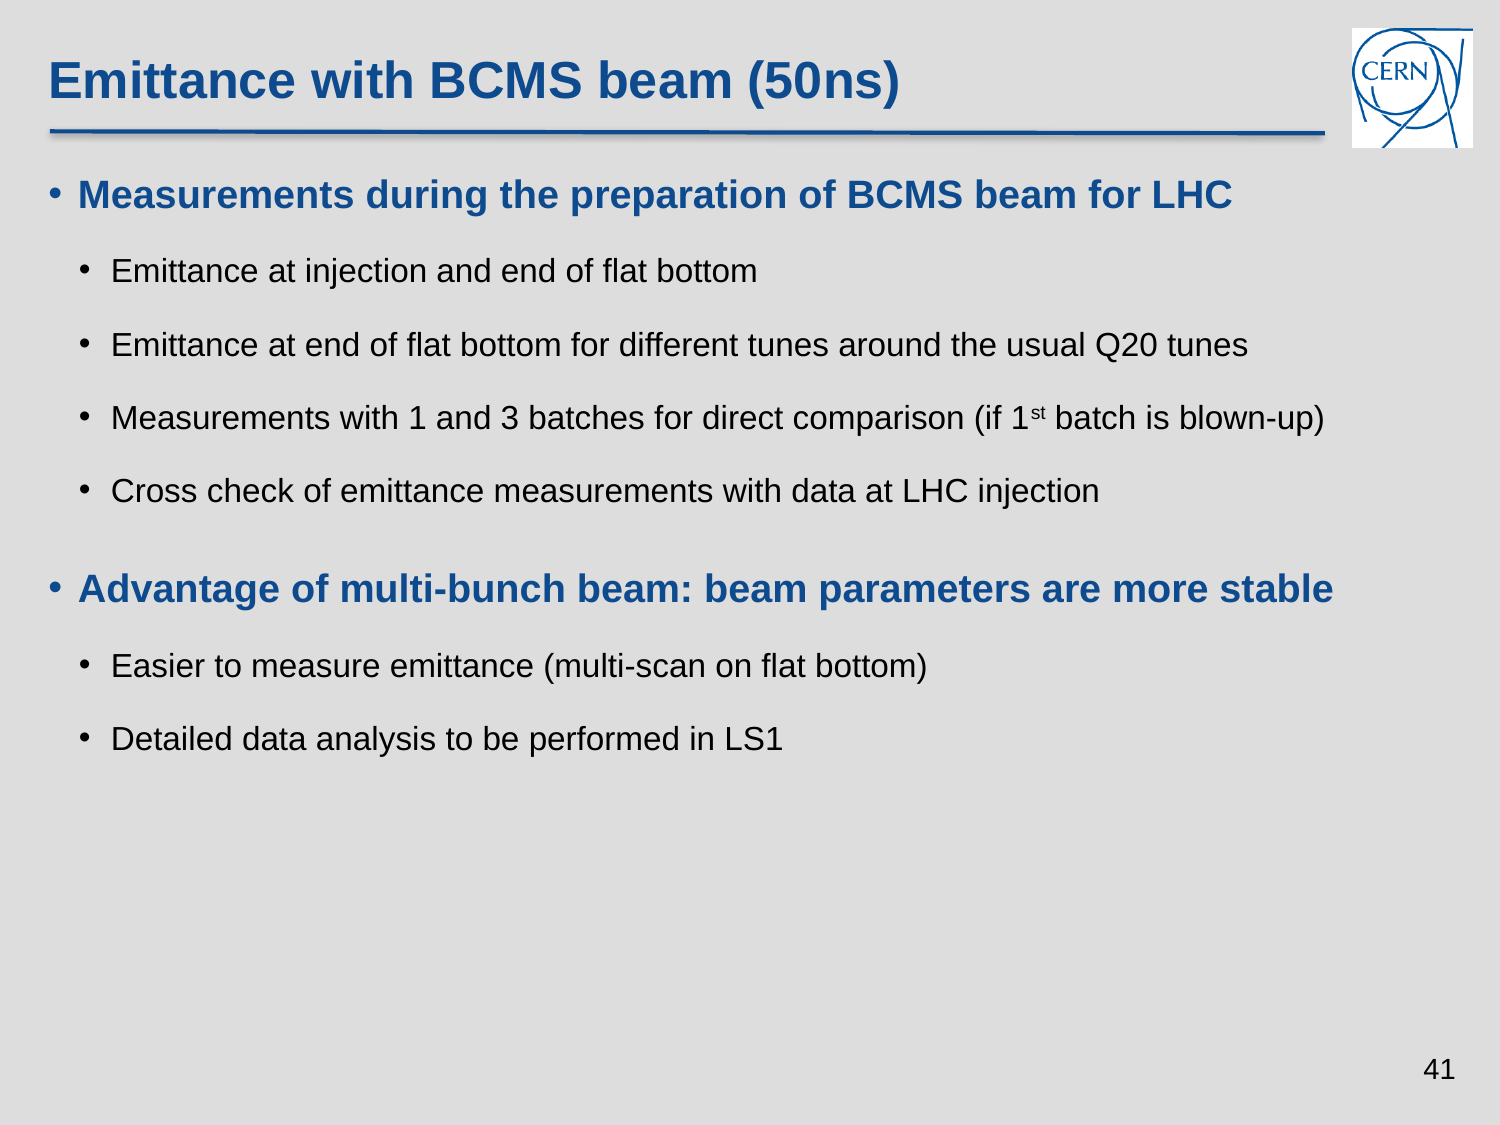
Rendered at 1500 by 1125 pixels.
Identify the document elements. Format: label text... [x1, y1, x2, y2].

picture [1352, 28, 1473, 148]
slide_number 41 [1120, 1042, 1472, 1103]
title Emittance with BCMS beam (50ns) [33, 38, 1330, 161]
list Measurements during the preparation of BCMS beam for LHC Emittance at injection and end of flat bottom Emittance at end of flat bottom for different tunes around the usual Q20 tunes Measurements with 1 and 3 batches for direct comparison (if 1st batch is blown-up) Cross check of emittance measurements with data at LHC injection Advantage of multi-bunch beam: beam parameters are more stable Easier to measure emittance (multi-scan on flat bottom) Detailed data analysis to be performed in LS1 [33, 161, 1472, 1075]
